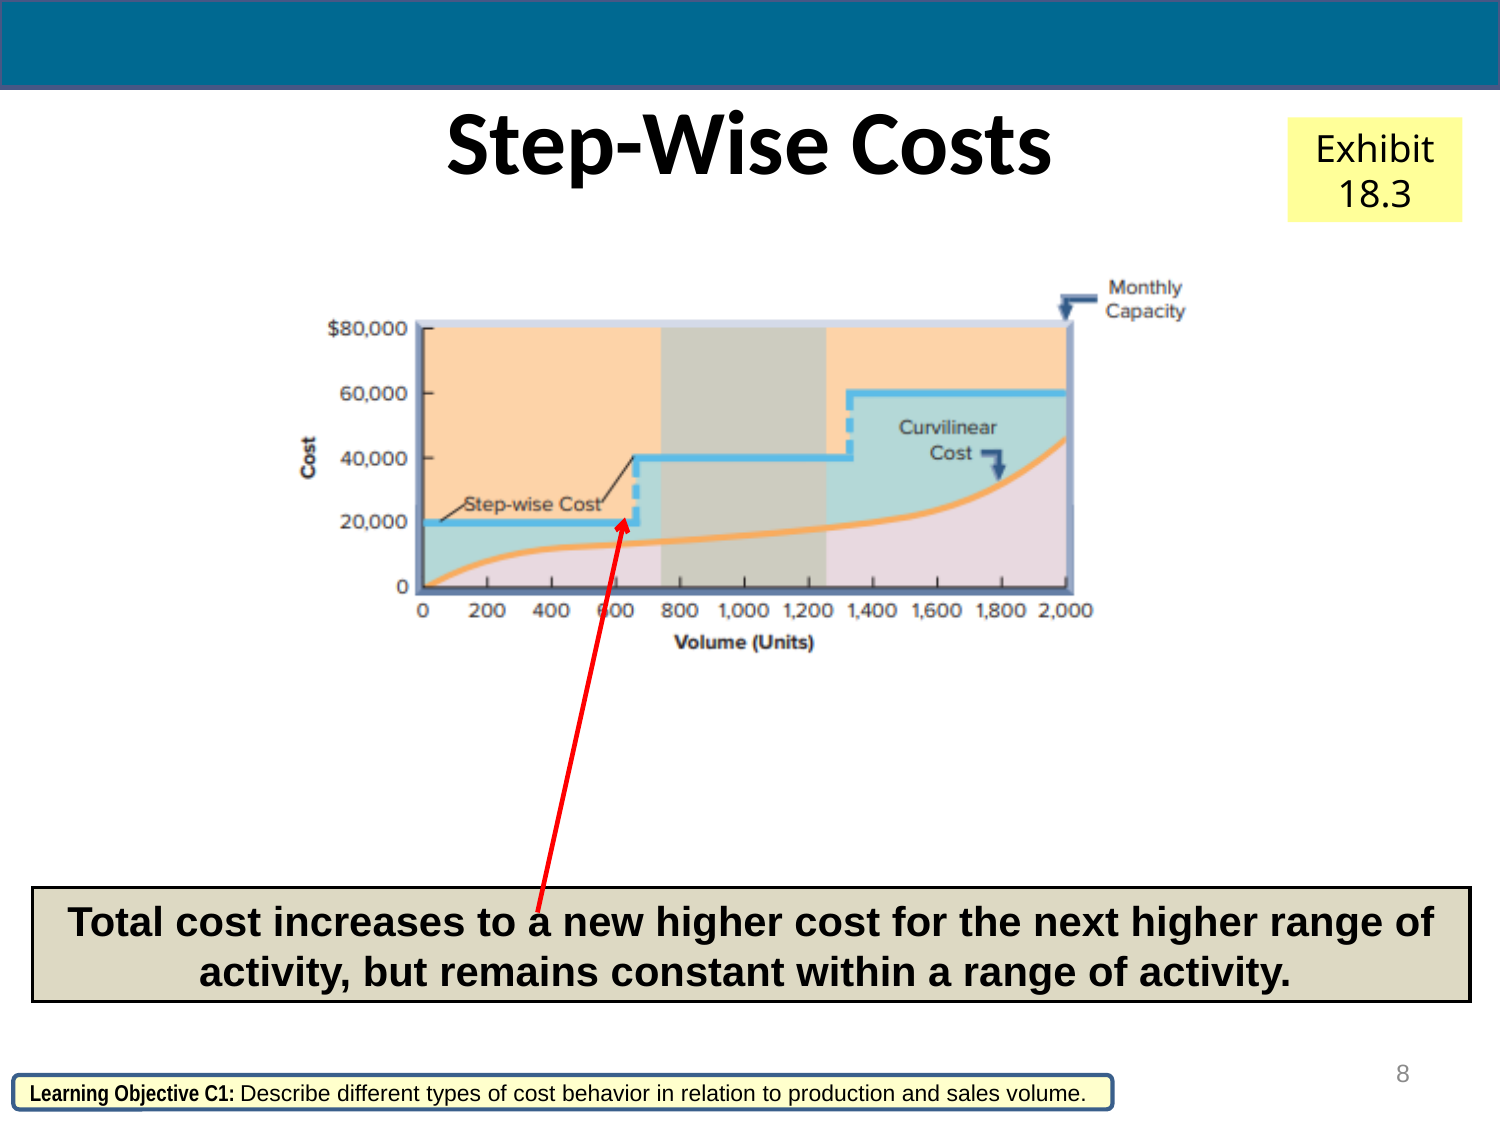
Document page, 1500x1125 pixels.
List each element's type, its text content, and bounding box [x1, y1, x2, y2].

text_box Exhibit 18.3 [1287, 117, 1463, 223]
text_box Total cost increases to a new higher cost for the next higher range of activity, but remains constant within a range of activity. [32, 887, 1470, 1002]
title Step-Wise Costs [74, 88, 1426, 188]
text_box Learning Objective C1: Describe different types of cost behavior in relation to production and sales volume. [13, 1074, 1113, 1110]
picture [273, 258, 1227, 671]
slide_number 8 [1074, 1042, 1425, 1103]
text_box [0, 0, 1500, 88]
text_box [537, 517, 626, 913]
